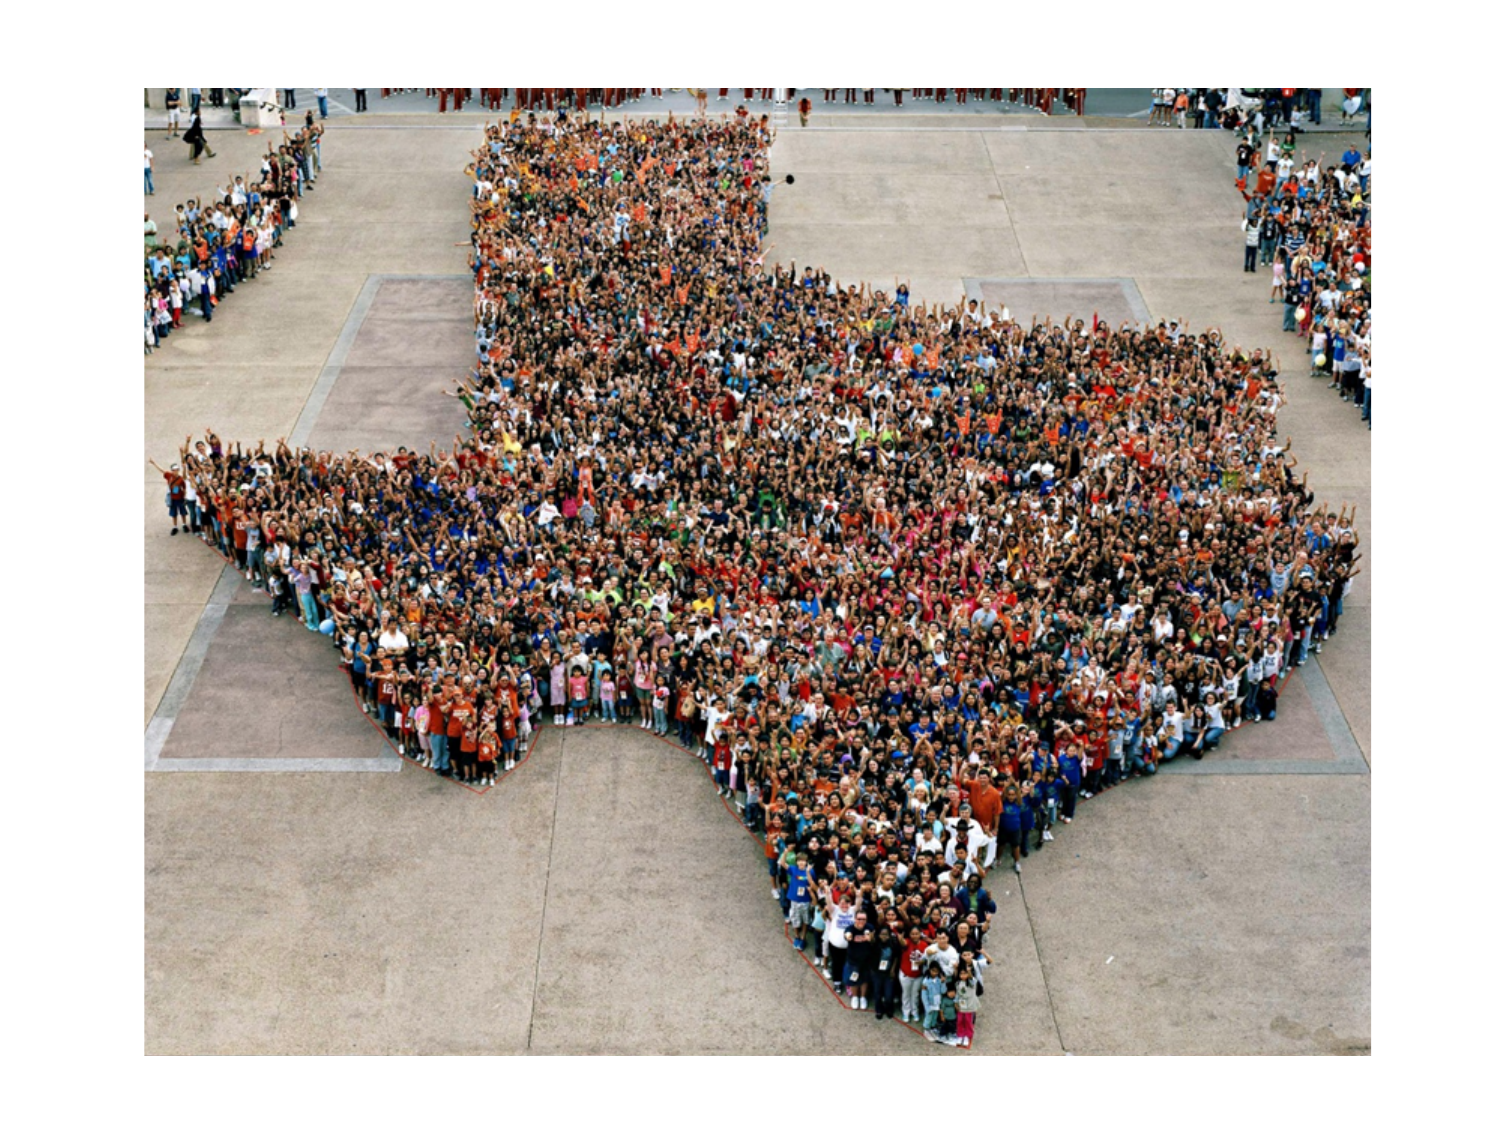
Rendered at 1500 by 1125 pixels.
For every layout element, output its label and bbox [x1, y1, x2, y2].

picture [144, 88, 1372, 1056]
